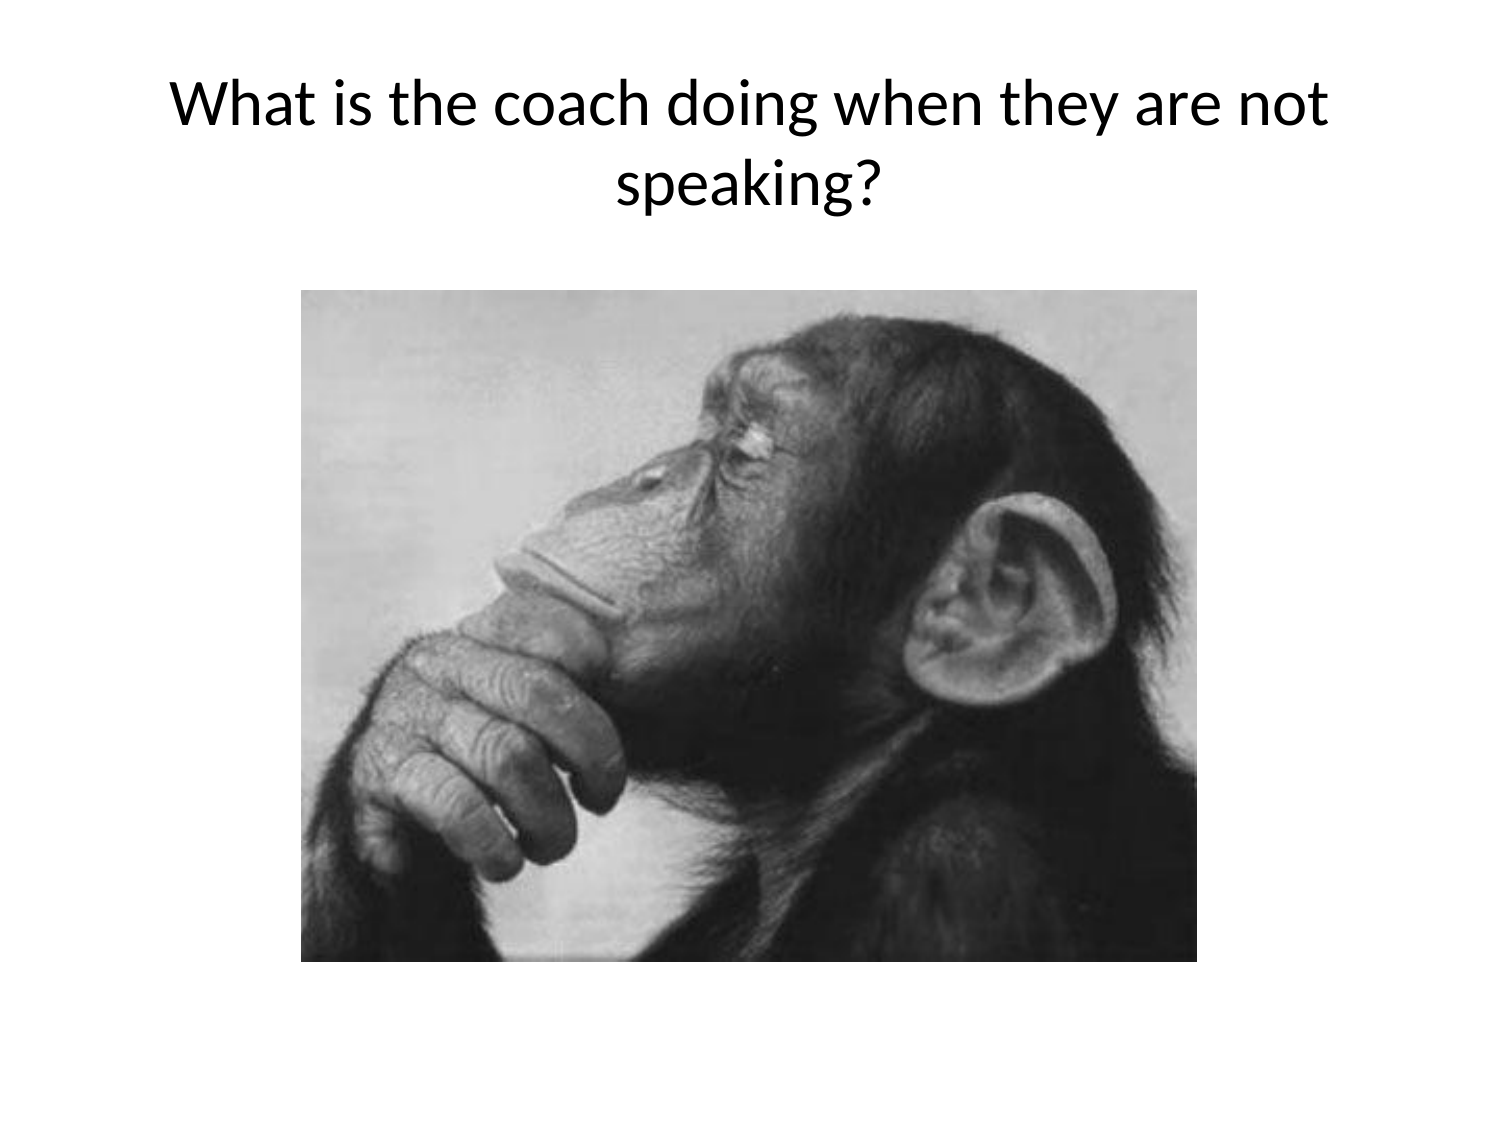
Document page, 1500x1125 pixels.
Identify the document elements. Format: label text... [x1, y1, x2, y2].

picture [300, 290, 1198, 962]
title What is the coach doing when they are not speaking? [75, 45, 1425, 233]
